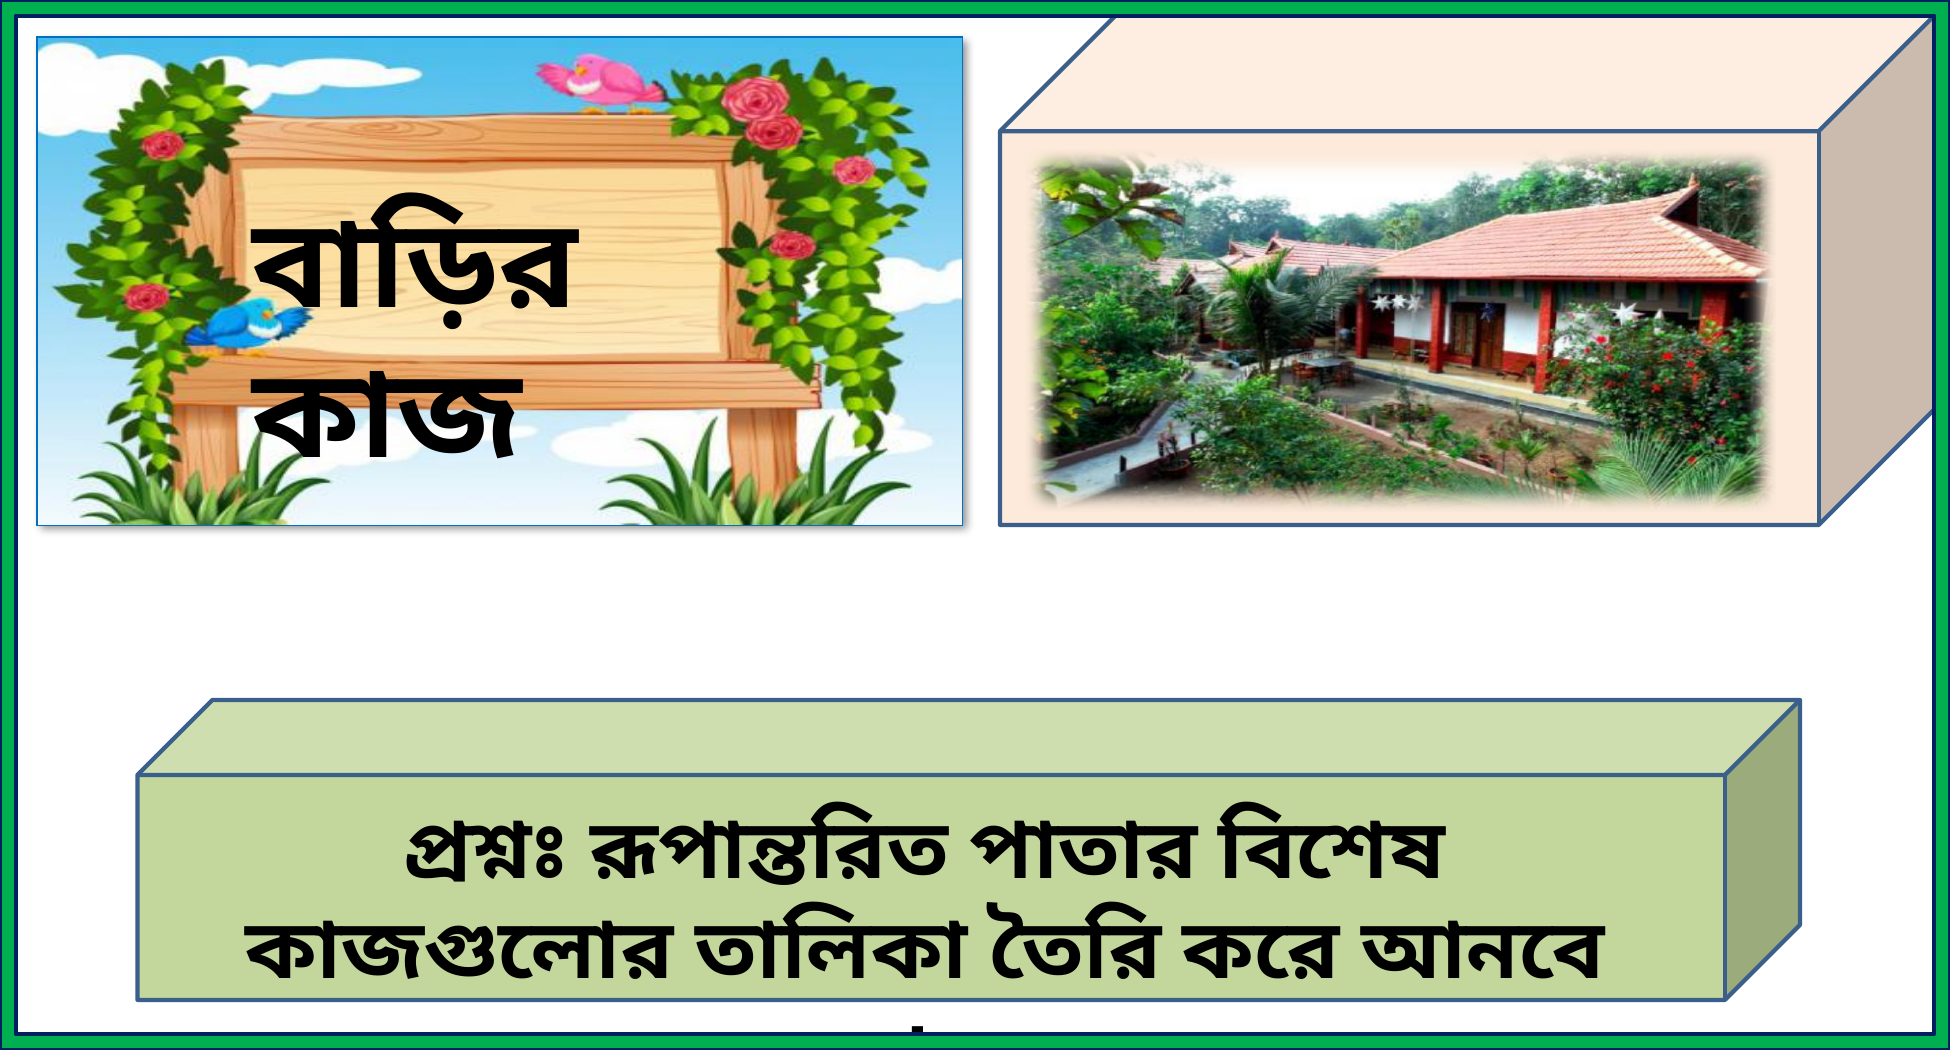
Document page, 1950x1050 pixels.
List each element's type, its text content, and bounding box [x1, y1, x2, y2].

picture [1024, 149, 1776, 513]
text_box [997, 18, 1932, 528]
text_box [0, 0, 1950, 1050]
text_box [135, 697, 1803, 1003]
text_box প্রশ্নঃ রূপান্তরিত পাতার বিশেষ কাজগুলোর তালিকা তৈরি করে আনবে । [212, 787, 1638, 1032]
picture [37, 37, 963, 526]
